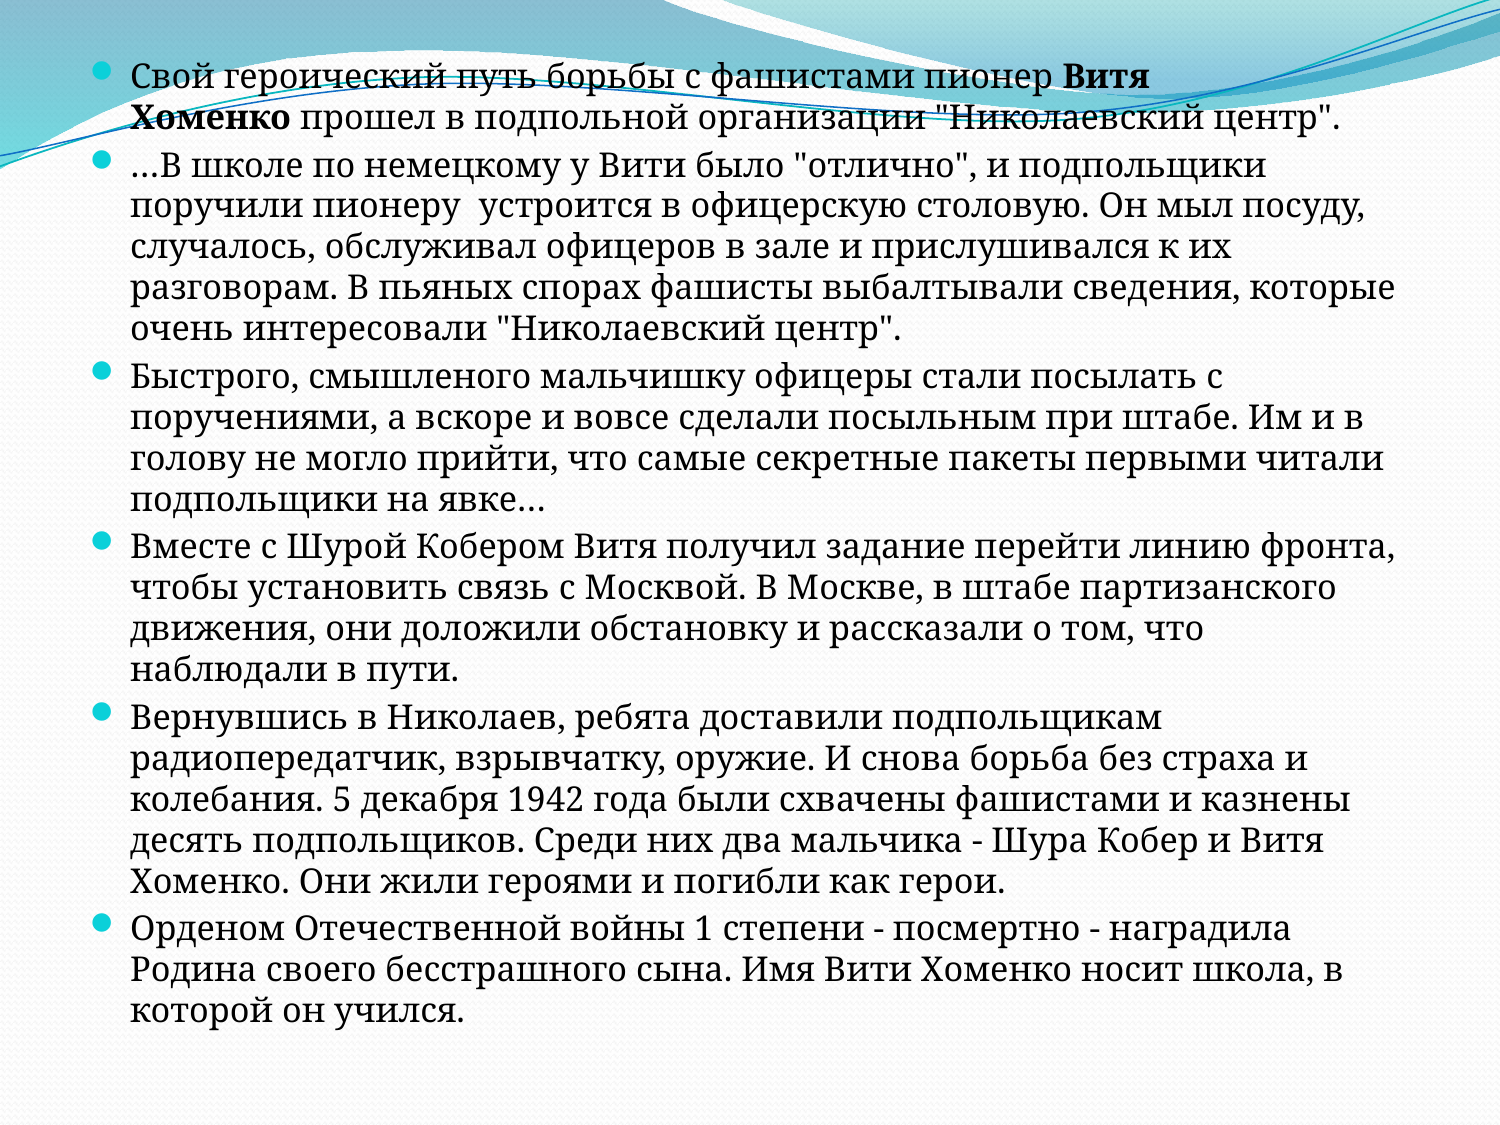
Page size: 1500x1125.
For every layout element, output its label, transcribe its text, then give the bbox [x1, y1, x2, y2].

list Свой героический путь борьбы с фашистами пионер Витя Хоменко прошел в подпольной организации "Николаевский центр". …В школе по немецкому у Вити было "отлично", и подпольщики поручили пионеру устроится в офицерскую столовую. Он мыл посуду, случалось, обслуживал офицеров в зале и прислушивался к их разговорам. В пьяных спорах фашисты выбалтывали сведения, которые очень интересовали "Николаевский центр". Быстрого, смышленого мальчишку офицеры стали посылать с поручениями, а вскоре и вовсе сделали посыльным при штабе. Им и в голову не могло прийти, что самые секретные пакеты первыми читали подпольщики на явке… Вместе с Шурой Кобером Витя получил задание перейти линию фронта, чтобы установить связь с Москвой. В Москве, в штабе партизанского движения, они доложили обстановку и рассказали о том, что наблюдали в пути. Вернувшись в Николаев, ребята доставили подпольщикам радиопередатчик, взрывчатку, оружие. И снова борьба без страха и колебания. 5 декабря 1942 года были схвачены фашистами и казнены десять подпольщиков. Среди них два мальчика - Шура Кобер и Витя Хоменко. Они жили героями и погибли как герои. Орденом Отечественной войны 1 степени - посмертно - наградила Родина своего бесстрашного сына. Имя Вити Хоменко носит школа, в которой он учился. [75, 46, 1425, 1038]
